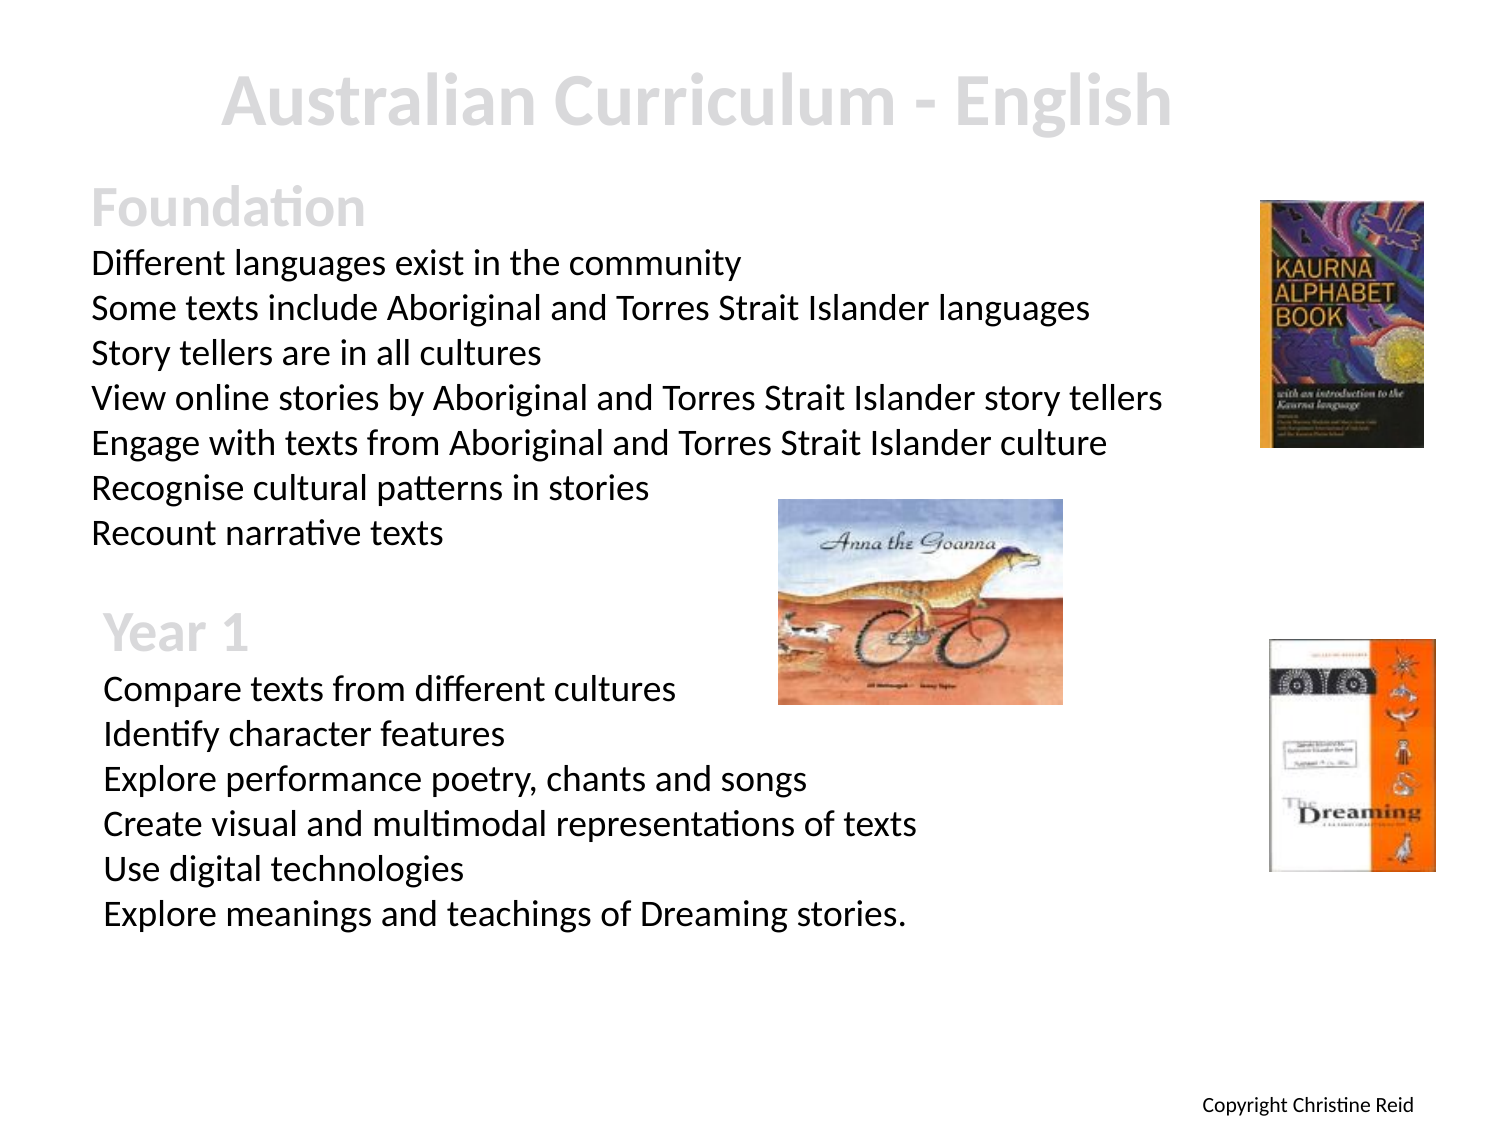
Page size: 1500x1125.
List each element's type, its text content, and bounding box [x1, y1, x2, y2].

picture [1269, 639, 1436, 873]
text_box Year 1 Compare texts from different cultures Identify character features Explore performance poetry, chants and songs Create visual and multimodal representations of texts Use digital technologies Explore meanings and teachings of Dreaming stories. [88, 586, 1447, 941]
picture [1259, 199, 1424, 449]
picture [778, 499, 1064, 705]
text_box Australian Curriculum - English [206, 42, 1306, 148]
text_box Copyright Christine Reid [1187, 1058, 1430, 1125]
text_box Foundation Different languages exist in the community Some texts include Aboriginal and Torres Strait Islander languages Story tellers are in all cultures View online stories by Aboriginal and Torres Strait Islander story tellers Engage with texts from Aboriginal and Torres Strait Islander culture Recognise cultural patterns in stories Recount narrative texts [76, 160, 1436, 561]
